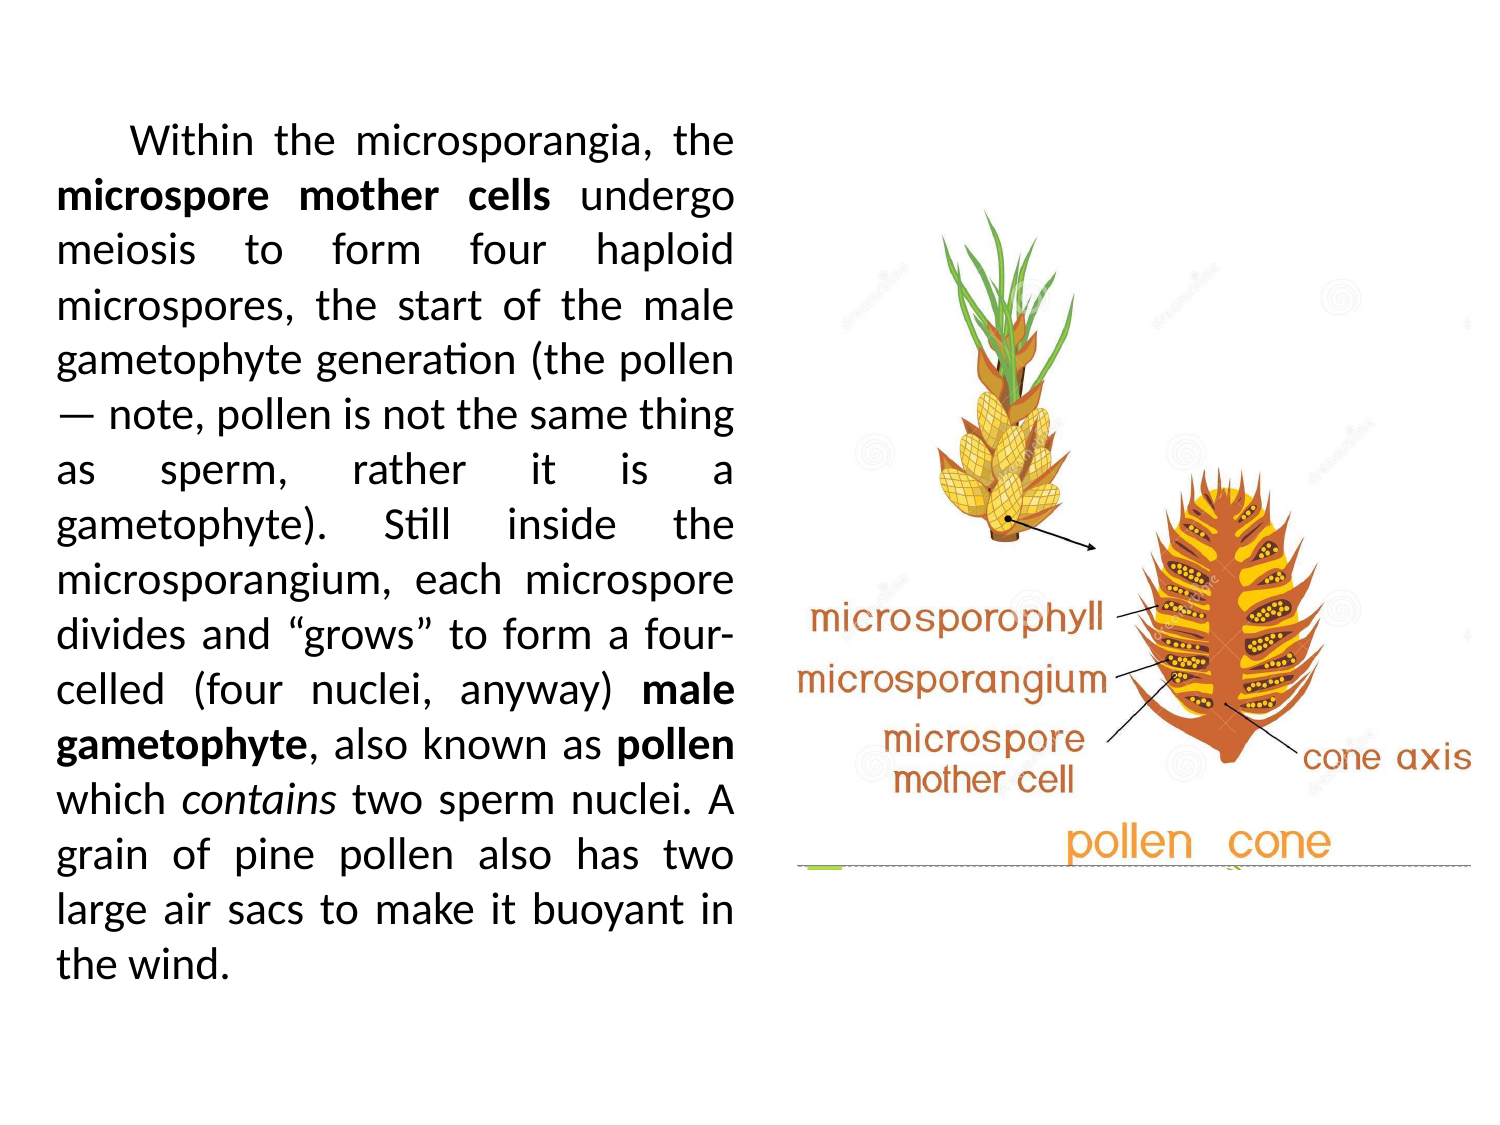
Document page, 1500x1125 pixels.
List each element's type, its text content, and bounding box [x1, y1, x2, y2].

text_box Within the microsporangia, the microspore mother cells undergo meiosis to form four haploid microspores, the start of the male gametophyte generation (the pollen — note, pollen is not the same thing as sperm, rather it is a gametophyte). Still inside the microsporangium, each microspore divides and “grows” to form a four-celled (four nuclei, anyway) male gametophyte, also known as pollen which contains two sperm nuclei. A grain of pine pollen also has two large air sacs to make it buoyant in the wind. [41, 101, 750, 997]
picture [796, 207, 1472, 870]
